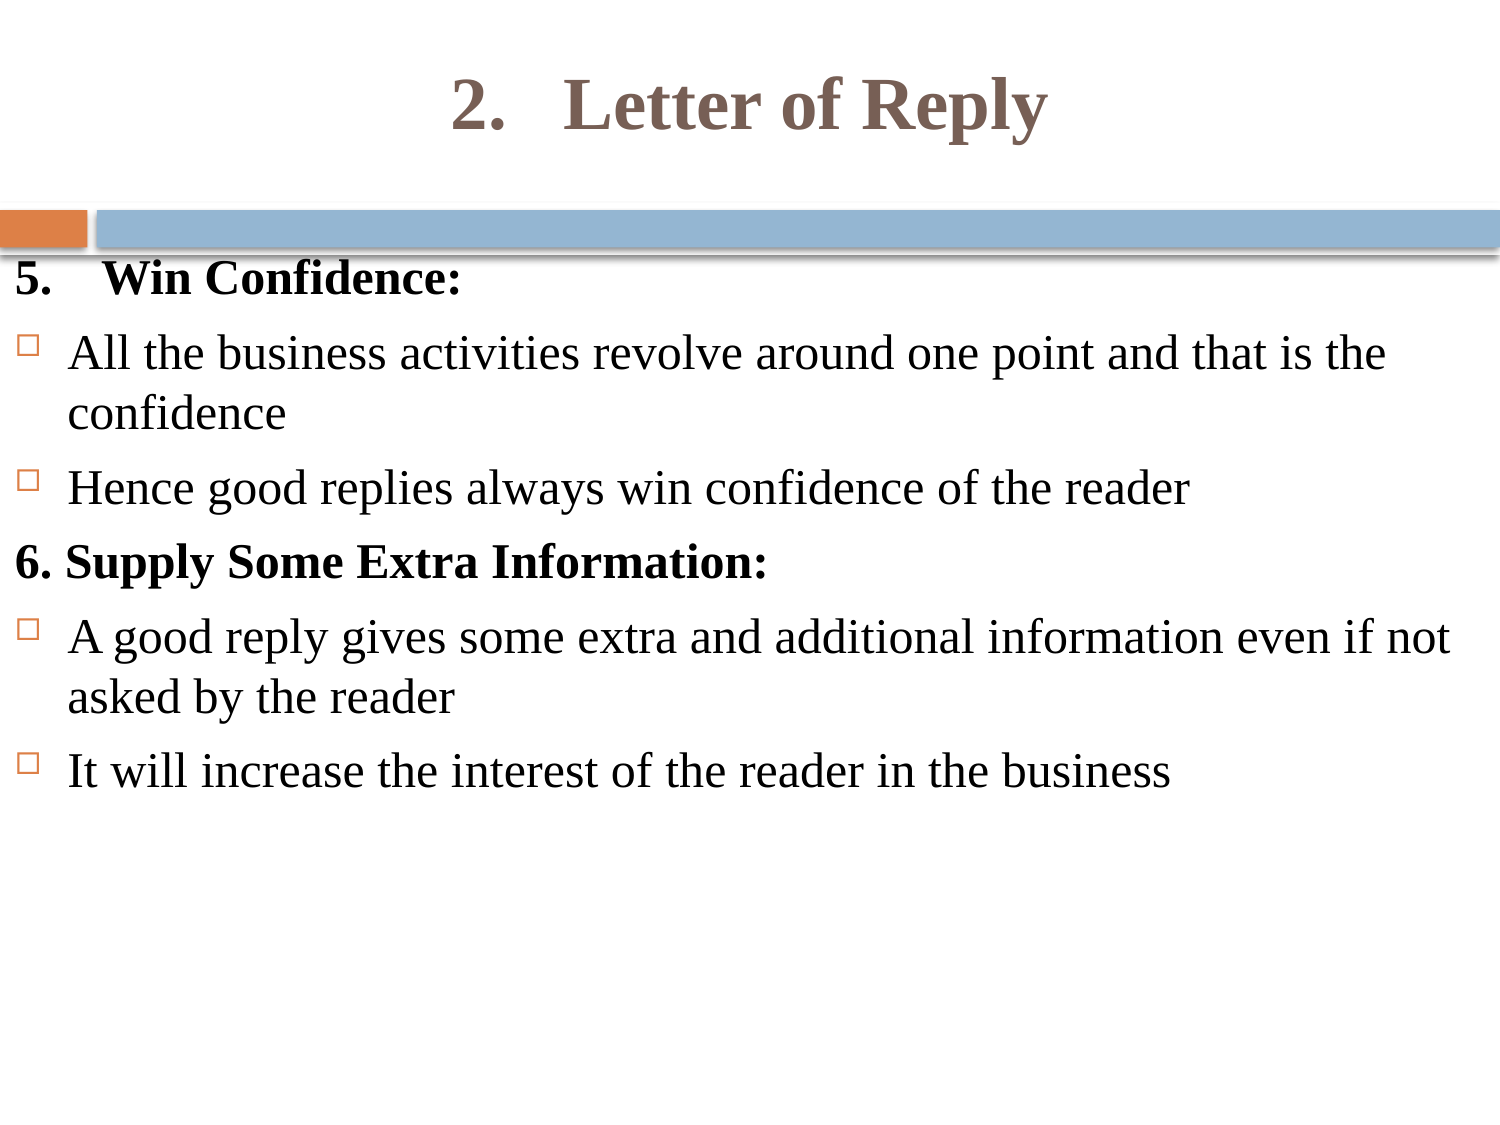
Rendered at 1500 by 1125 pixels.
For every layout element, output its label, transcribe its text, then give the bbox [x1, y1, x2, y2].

title 2. Letter of Reply [0, 24, 1500, 175]
list 5. Win Confidence: All the business activities revolve around one point and that is the confidence Hence good replies always win confidence of the reader 6. Supply Some Extra Information: A good reply gives some extra and additional information even if not asked by the reader It will increase the interest of the reader in the business [0, 237, 1475, 1125]
